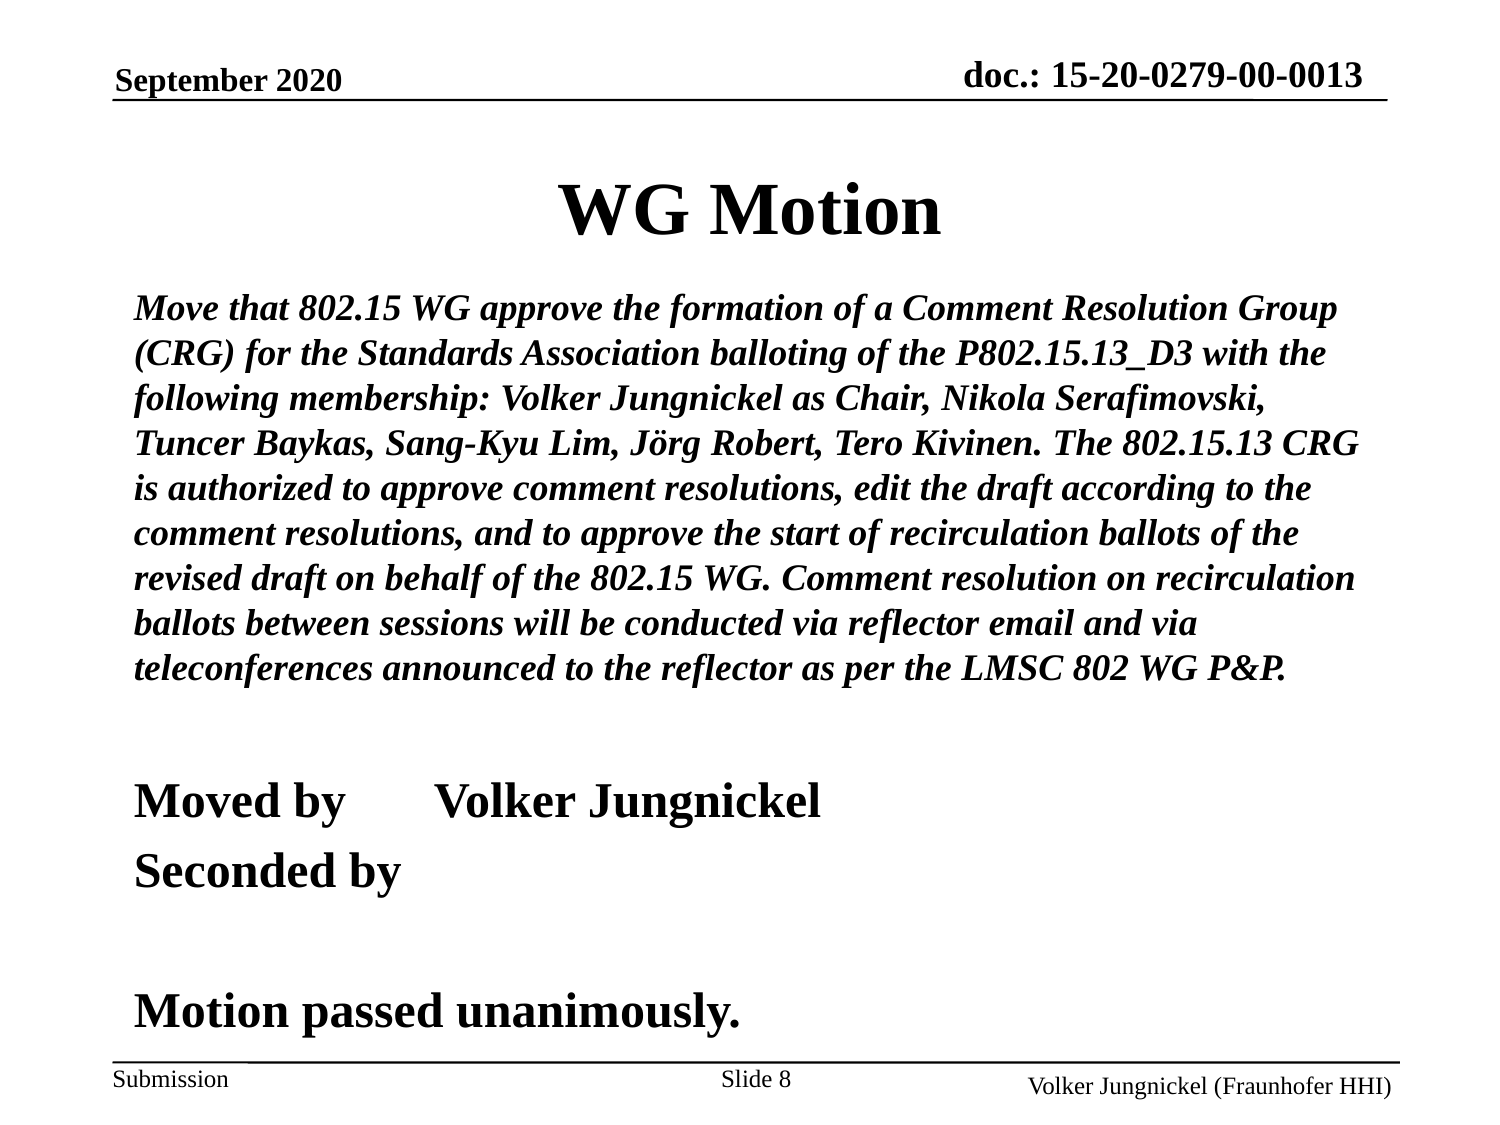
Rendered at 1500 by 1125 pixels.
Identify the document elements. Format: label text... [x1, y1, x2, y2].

text_box WG Motion [112, 152, 1388, 428]
text_box Move that 802.15 WG approve the formation of a Comment Resolution Group (CRG) for the Standards Association balloting of the P802.15.13_D3 with the following membership: Volker Jungnickel as Chair, Nikola Serafimovski, Tuncer Baykas, Sang-Kyu Lim, Jörg Robert, Tero Kivinen. The 802.15.13 CRG is authorized to approve comment resolutions, edit the draft according to the comment resolutions, and to approve the start of recirculation ballots of the revised draft on behalf of the 802.15 WG. Comment resolution on recirculation ballots between sessions will be conducted via reflector email and via teleconferences announced to the reflector as per the LMSC 802 WG P&P. Moved by Volker Jungnickel Seconded by Motion passed unanimously. [118, 275, 1394, 1050]
slide_number Slide 8 [711, 1061, 801, 1093]
footer Volker Jungnickel (Fraunhofer HHI) [1012, 1062, 1439, 1100]
